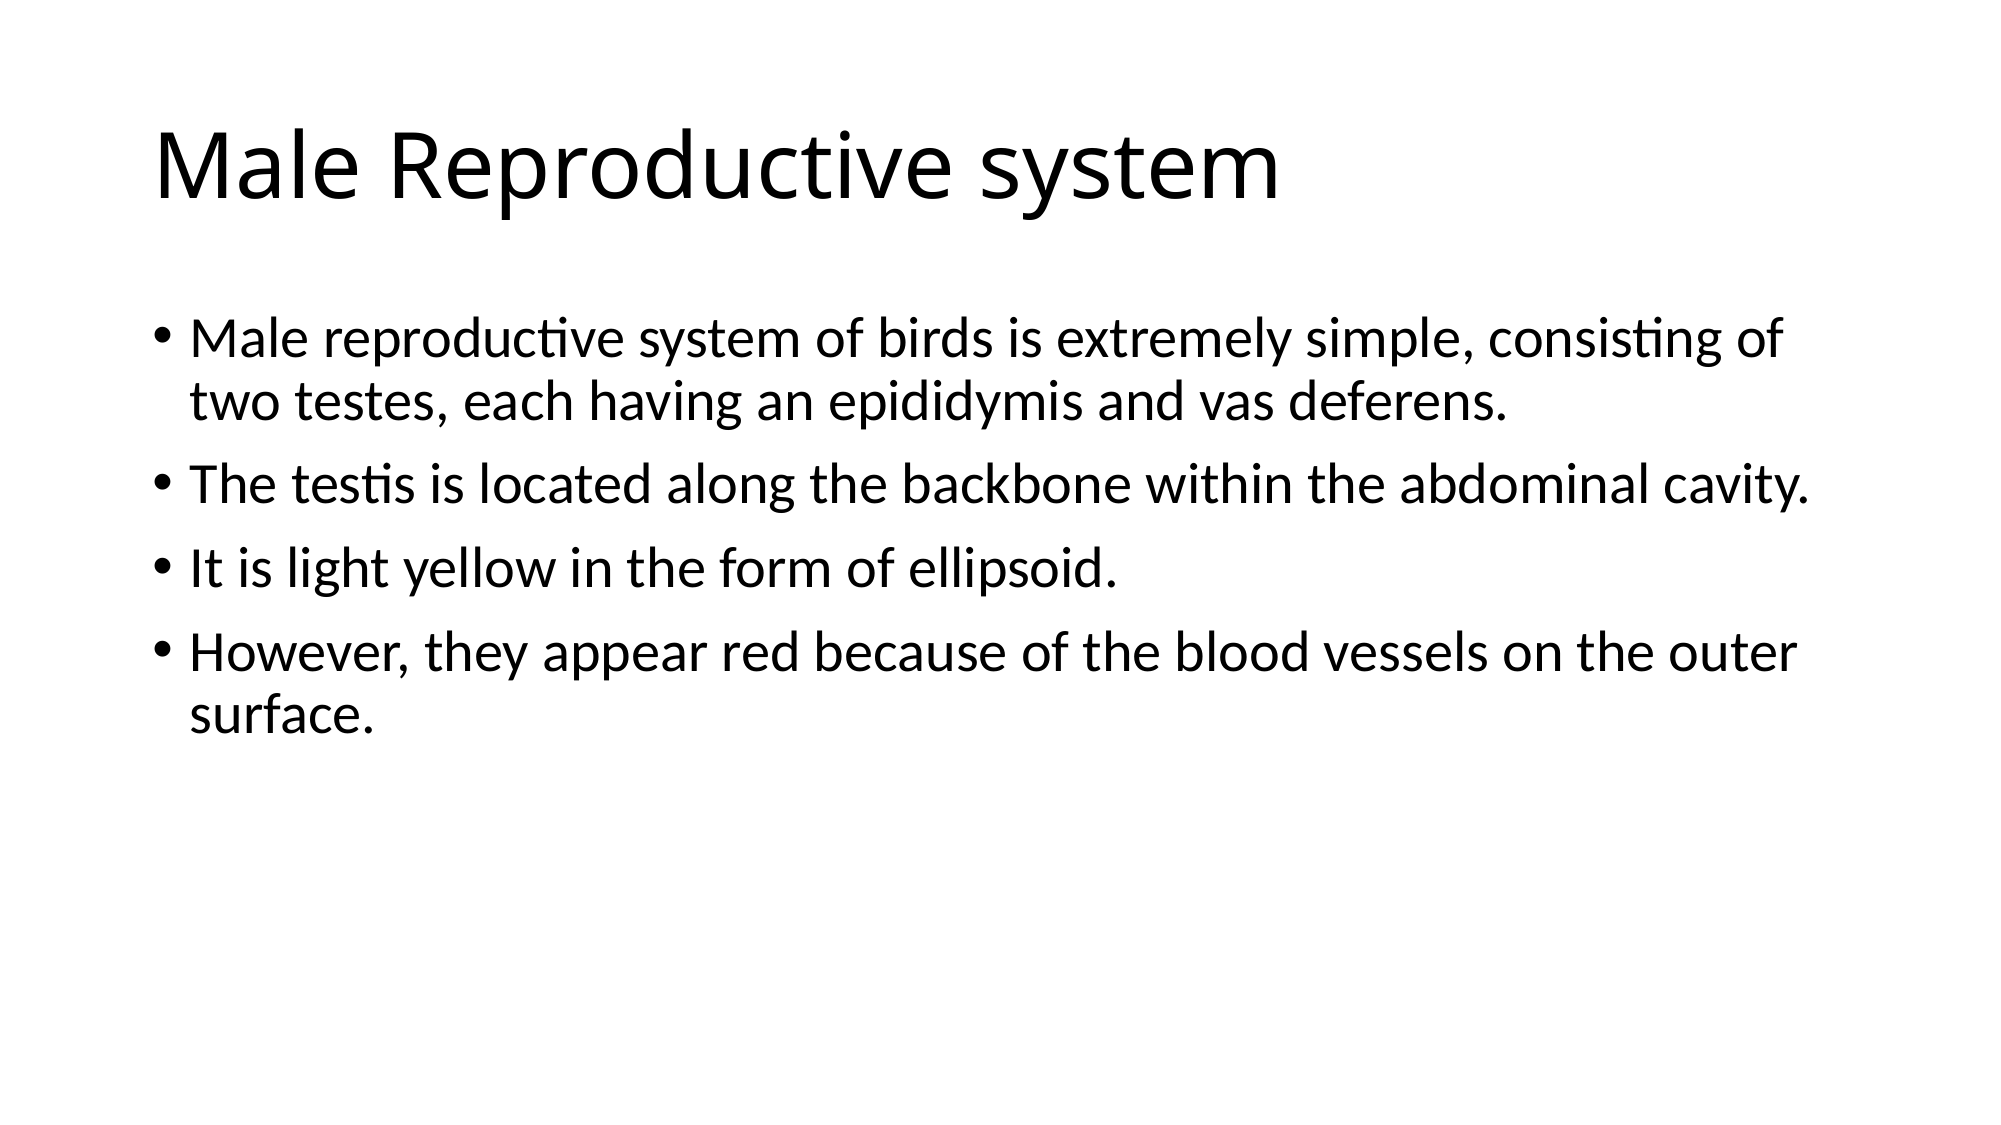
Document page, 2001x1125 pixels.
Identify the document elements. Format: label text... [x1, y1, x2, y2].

list Male reproductive system of birds is extremely simple, consisting of two testes, each having an epididymis and vas deferens. The testis is located along the backbone within the abdominal cavity. It is light yellow in the form of ellipsoid. However, they appear red because of the blood vessels on the outer surface. [137, 299, 1863, 1014]
title Male Reproductive system [137, 59, 1863, 278]
